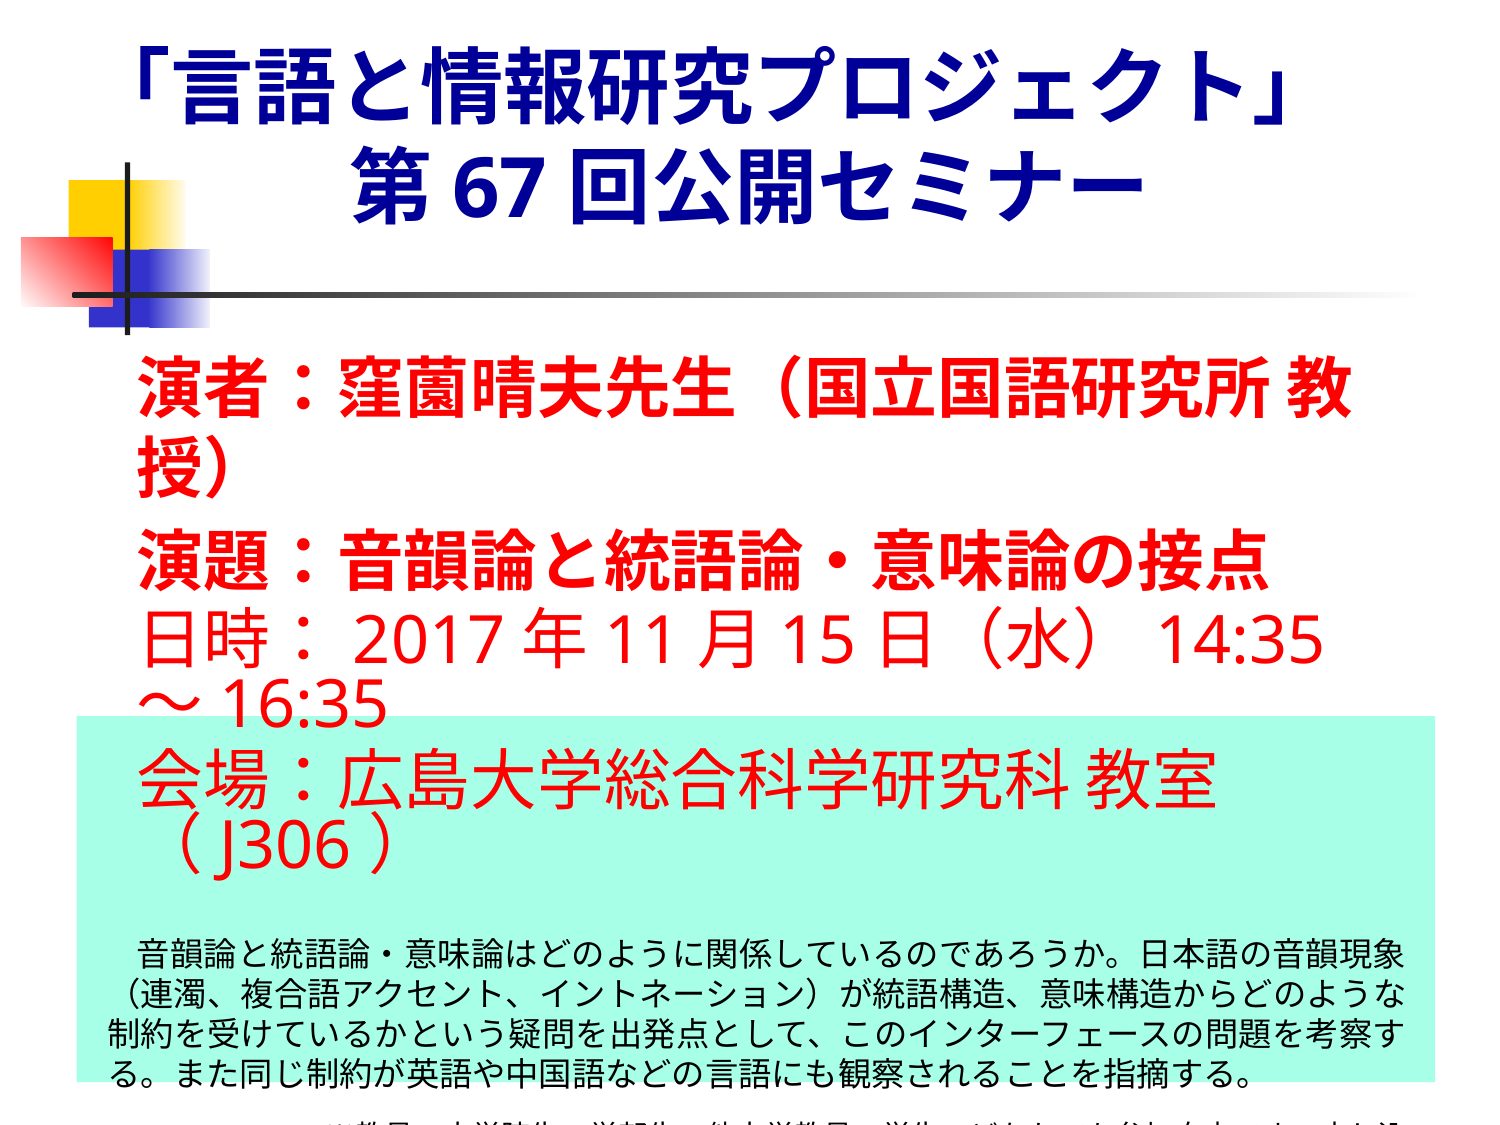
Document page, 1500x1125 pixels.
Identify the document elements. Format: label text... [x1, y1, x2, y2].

text_box [76, 716, 1436, 1083]
list 演者：窪薗晴夫先生（国立国語研究所 教授） 演題：音韻論と統語論・意味論の接点 日時：2017年11月15日（水）14:35～16:35 会場：広島大学総合科学研究科 教室（J306） 音韻論と統語論・意味論はどのように関係しているのであろうか。日本語の音韻現象（連濁、複合語アクセント、イントネーション）が統語構造、意味構造からどのような制約を受けているかという疑問を出発点として、このインターフェースの問題を考察する。また同じ制約が英語や中国語などの言語にも観察されることを指摘する。 ※教員、大学院生、学部生、他大学教員・学生、どなたでも参加自由です (申し込み不要） 広島大学大学院総合科学研究科 21世紀プロジェクト・「言語と情報研究」プロジェクト (連絡先：町田章 akimachida@hiroshima-u.ac.jp) [76, 338, 1424, 740]
title 「言語と情報研究プロジェクト」 第67回公開セミナー [29, 31, 1471, 243]
